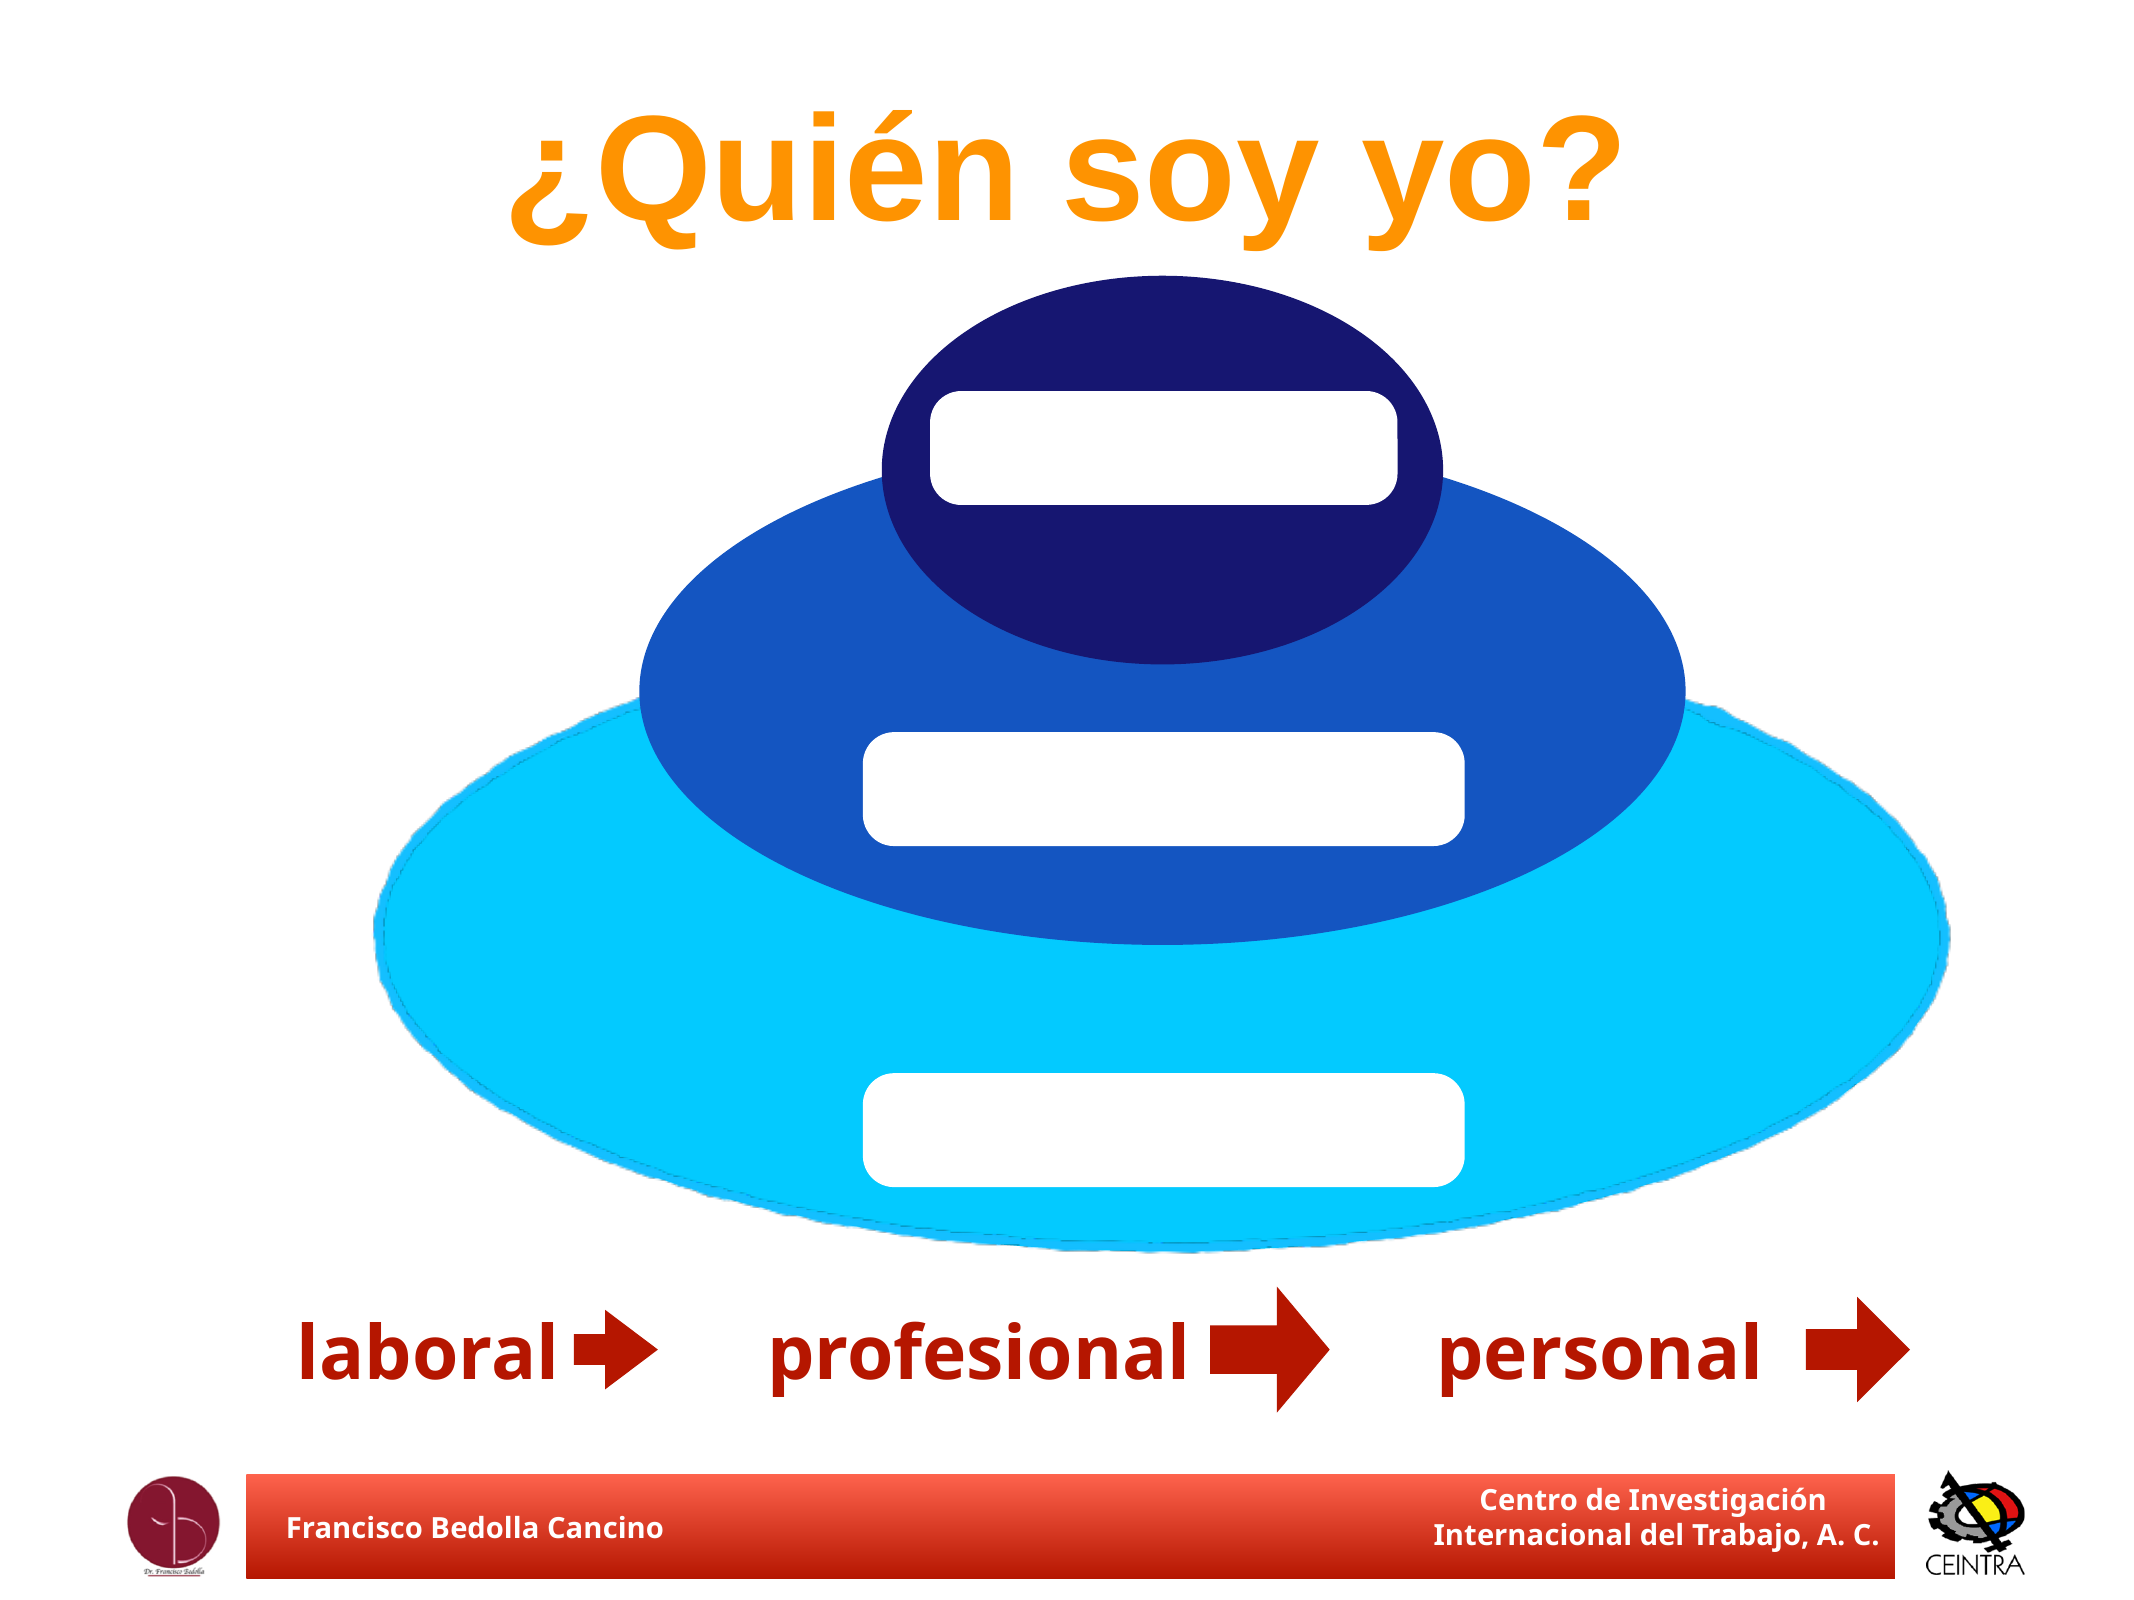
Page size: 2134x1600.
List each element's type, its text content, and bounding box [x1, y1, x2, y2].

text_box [862, 390, 1465, 1188]
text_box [124, 1469, 2025, 1580]
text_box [286, 1286, 1911, 1413]
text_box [370, 617, 1955, 1260]
text_box [662, 483, 862, 617]
text_box [1465, 484, 1663, 617]
text_box ¿Quién soy yo? [146, 62, 1987, 259]
text_box [906, 275, 1419, 390]
